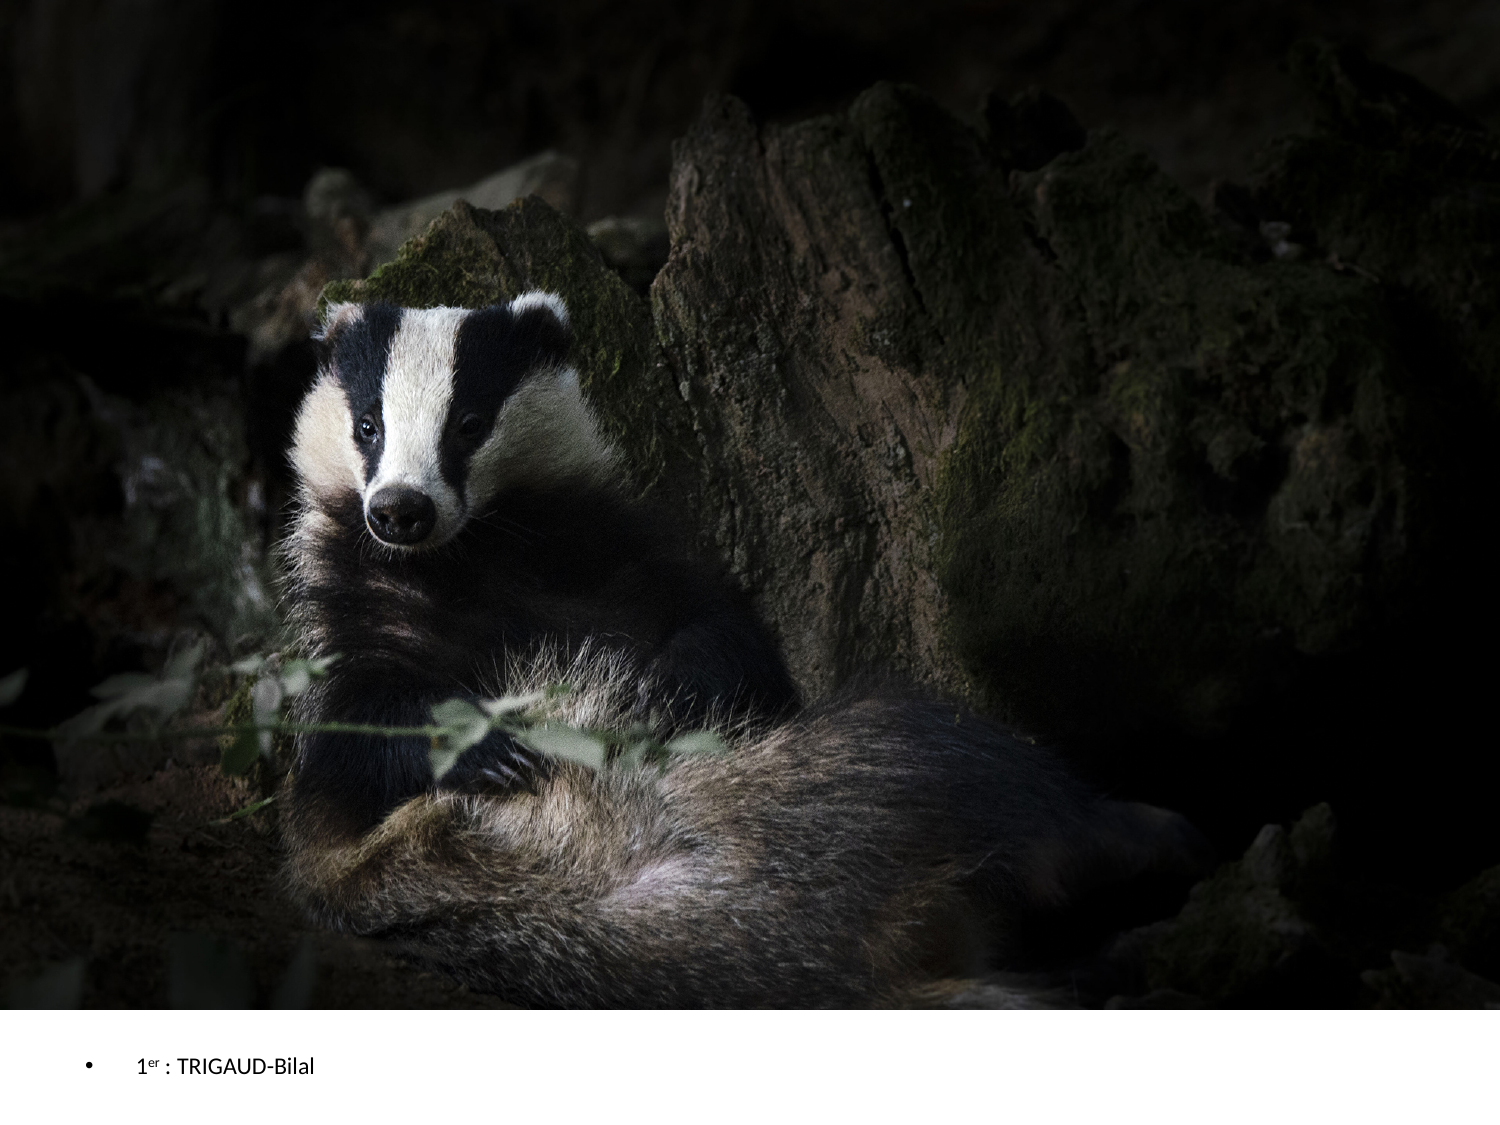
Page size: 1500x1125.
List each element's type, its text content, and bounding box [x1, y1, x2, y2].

text_box 1er : TRIGAUD-Bilal [70, 1042, 1421, 1087]
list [0, 0, 1500, 1010]
